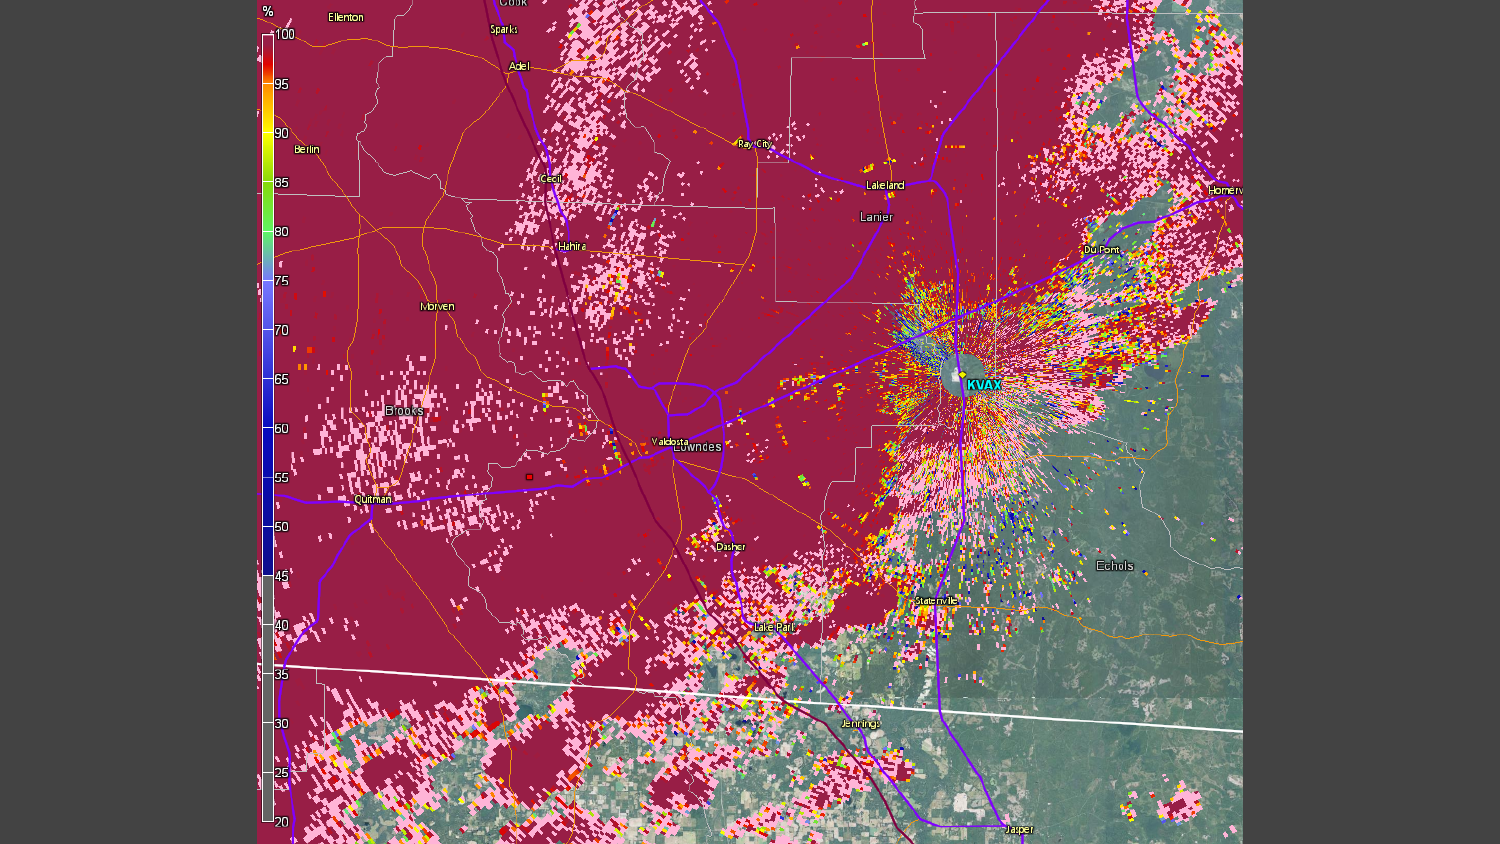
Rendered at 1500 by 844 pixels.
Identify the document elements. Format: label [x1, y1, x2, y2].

picture [257, 0, 1243, 844]
